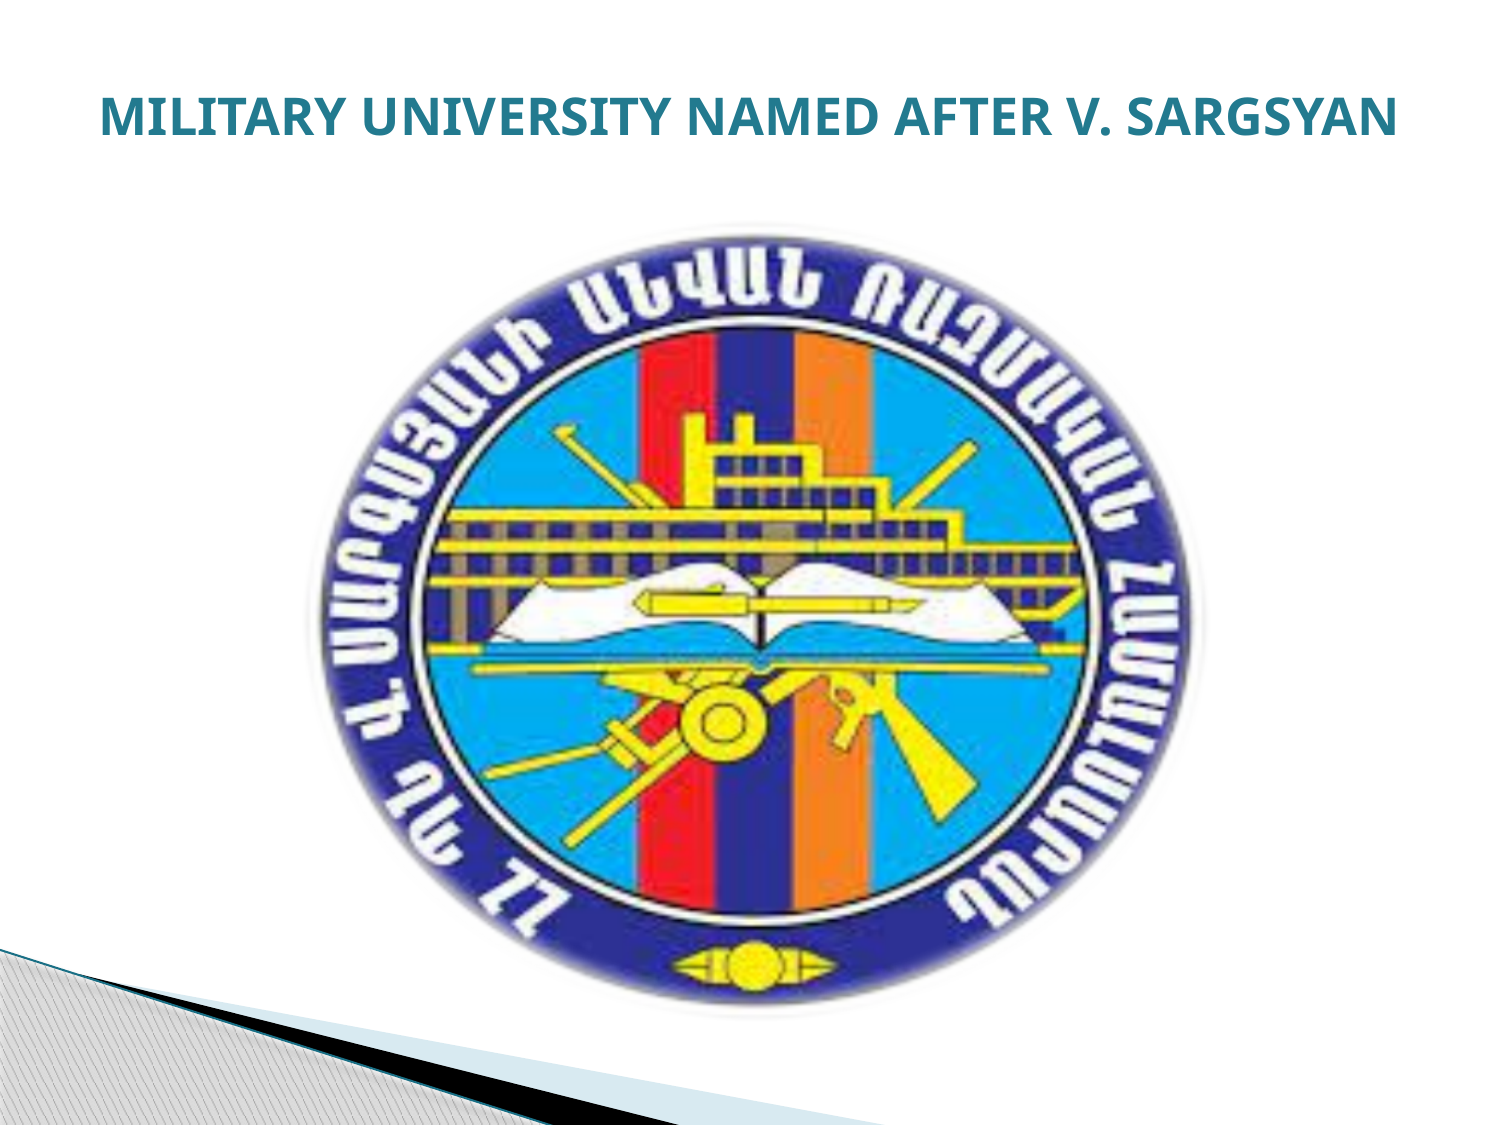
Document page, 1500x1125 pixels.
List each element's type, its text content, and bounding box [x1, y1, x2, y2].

title MILITARY UNIVERSITY NAMED AFTER V. SARGSYAN [75, 45, 1425, 185]
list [300, 219, 1211, 1024]
